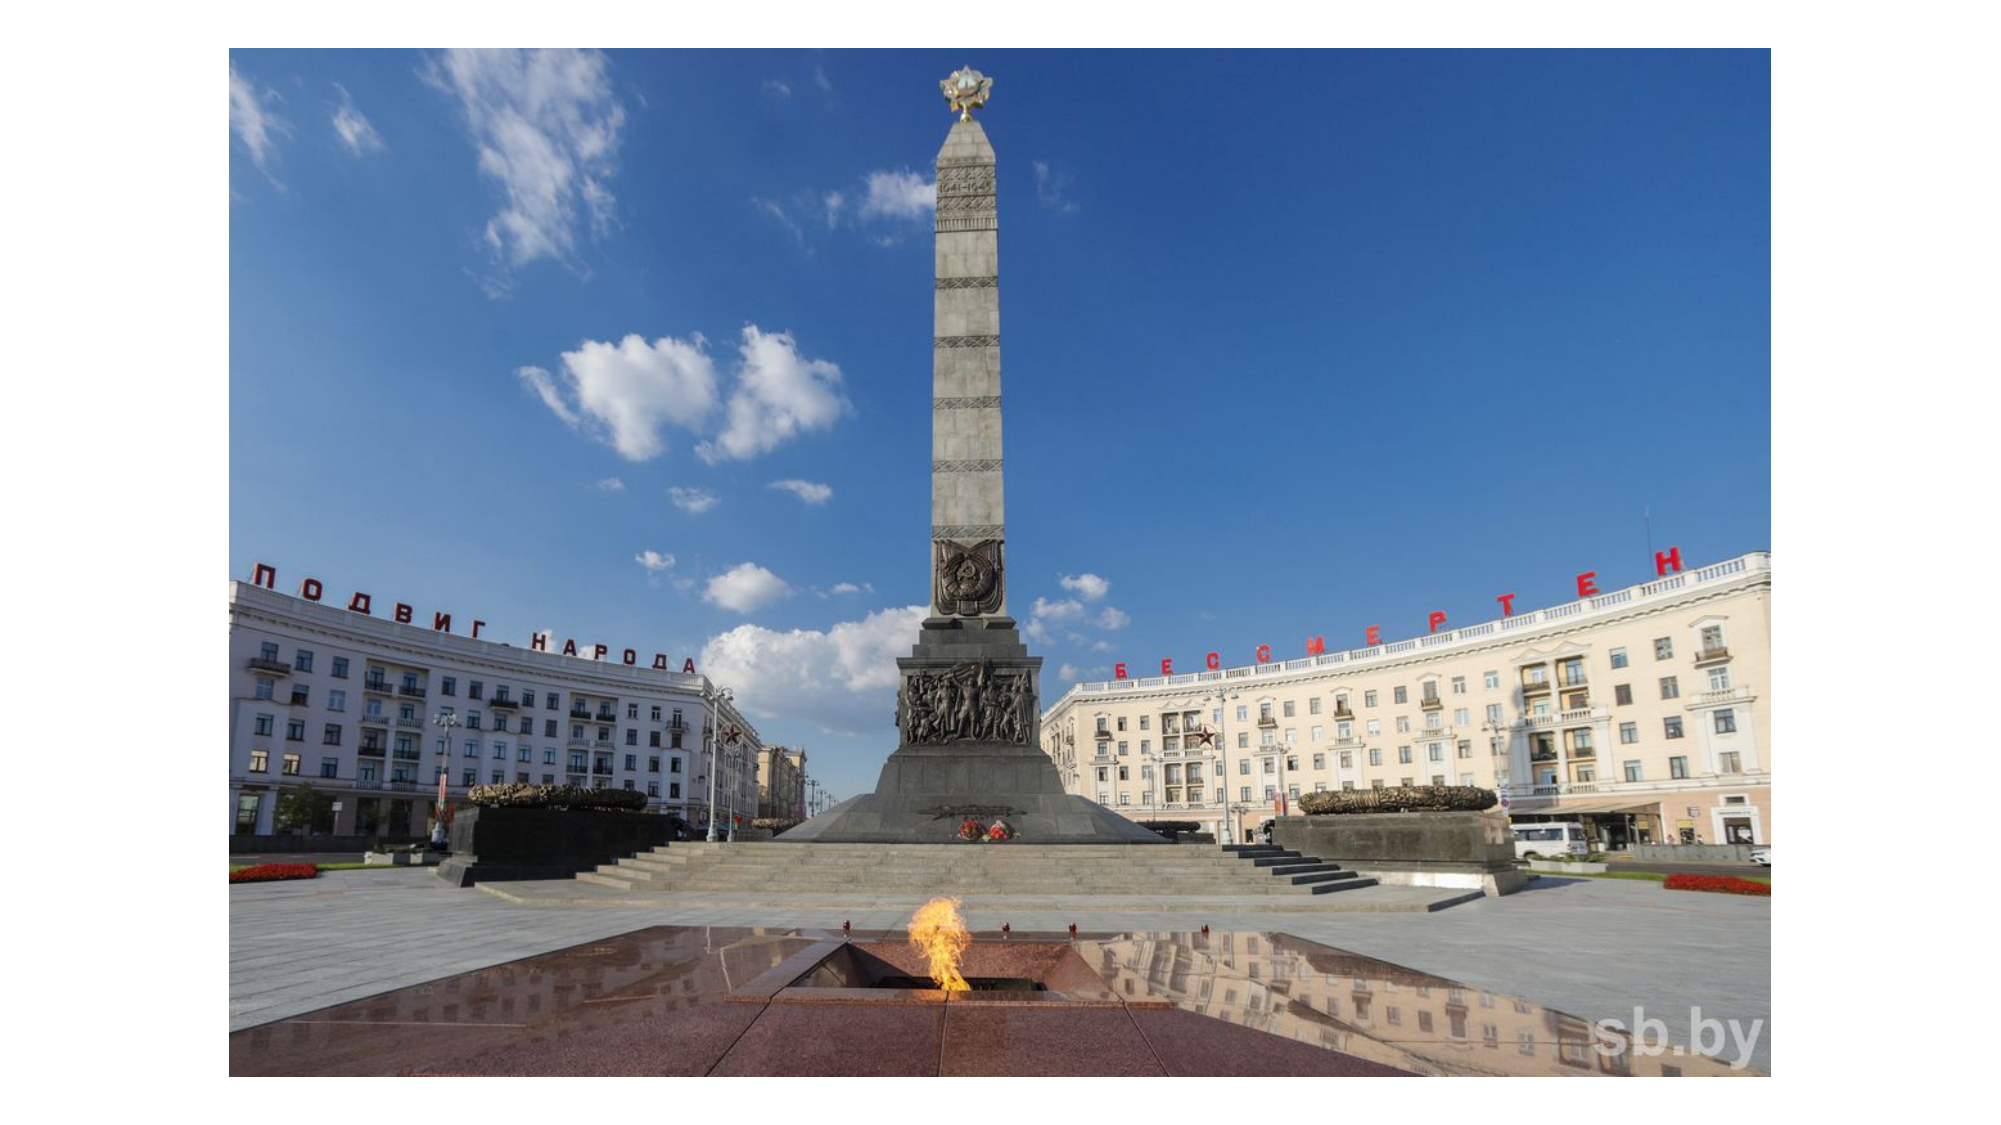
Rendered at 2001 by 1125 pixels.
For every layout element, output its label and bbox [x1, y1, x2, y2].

picture [229, 48, 1771, 1077]
